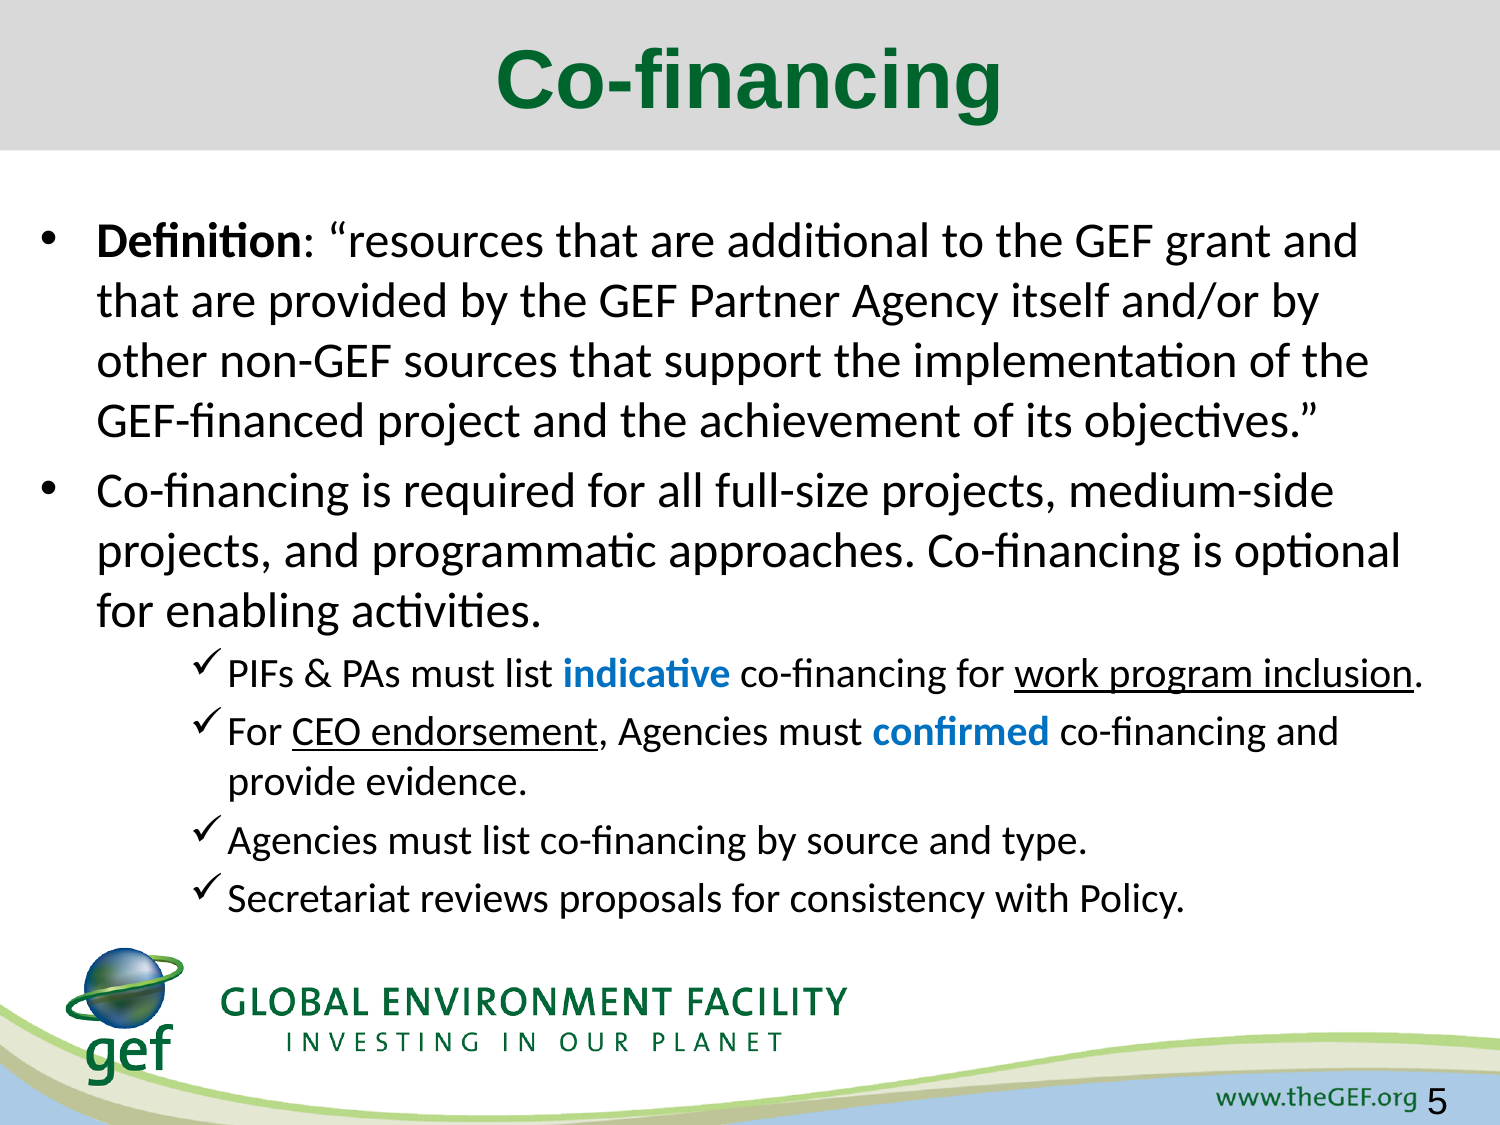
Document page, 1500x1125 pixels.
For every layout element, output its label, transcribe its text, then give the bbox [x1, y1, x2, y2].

picture [0, 920, 1500, 1125]
list Definition: “resources that are additional to the GEF grant and that are provided by the GEF Partner Agency itself and/or by other non-GEF sources that support the implementation of the GEF-financed project and the achievement of its objectives.” Co-financing is required for all full-size projects, medium-side projects, and programmatic approaches. Co-financing is optional for enabling activities. PIFs & PAs must list indicative co-financing for work program inclusion. For CEO endorsement, Agencies must confirmed co-financing and provide evidence. Agencies must list co-financing by source and type. Secretariat reviews proposals for consistency with Policy. [24, 199, 1451, 1006]
text_box Co-financing [0, 0, 1500, 151]
